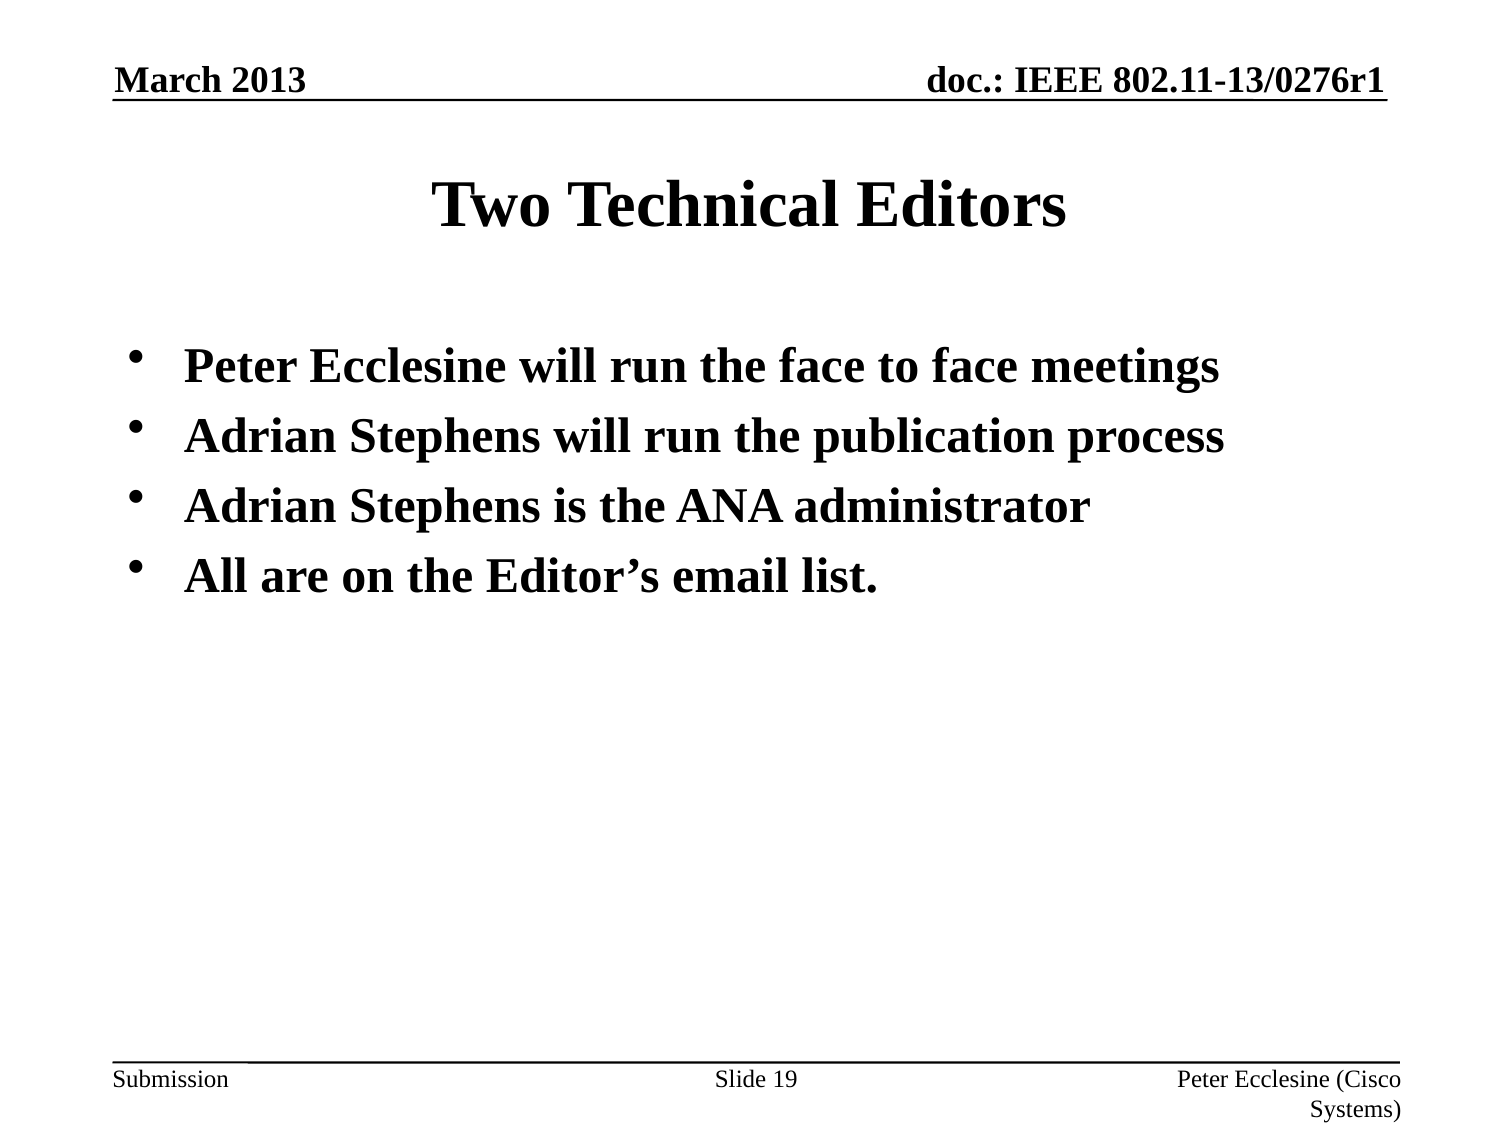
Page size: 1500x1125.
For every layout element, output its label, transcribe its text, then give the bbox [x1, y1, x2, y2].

title Two Technical Editors [112, 112, 1388, 288]
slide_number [114, 54, 309, 101]
slide_number Slide 19 [712, 1061, 800, 1093]
list Peter Ecclesine will run the face to face meetings Adrian Stephens will run the publication process Adrian Stephens is the ANA administrator All are on the Editor’s email list. [112, 324, 1388, 1001]
footer Peter Ecclesine (Cisco Systems) [1164, 1061, 1402, 1093]
